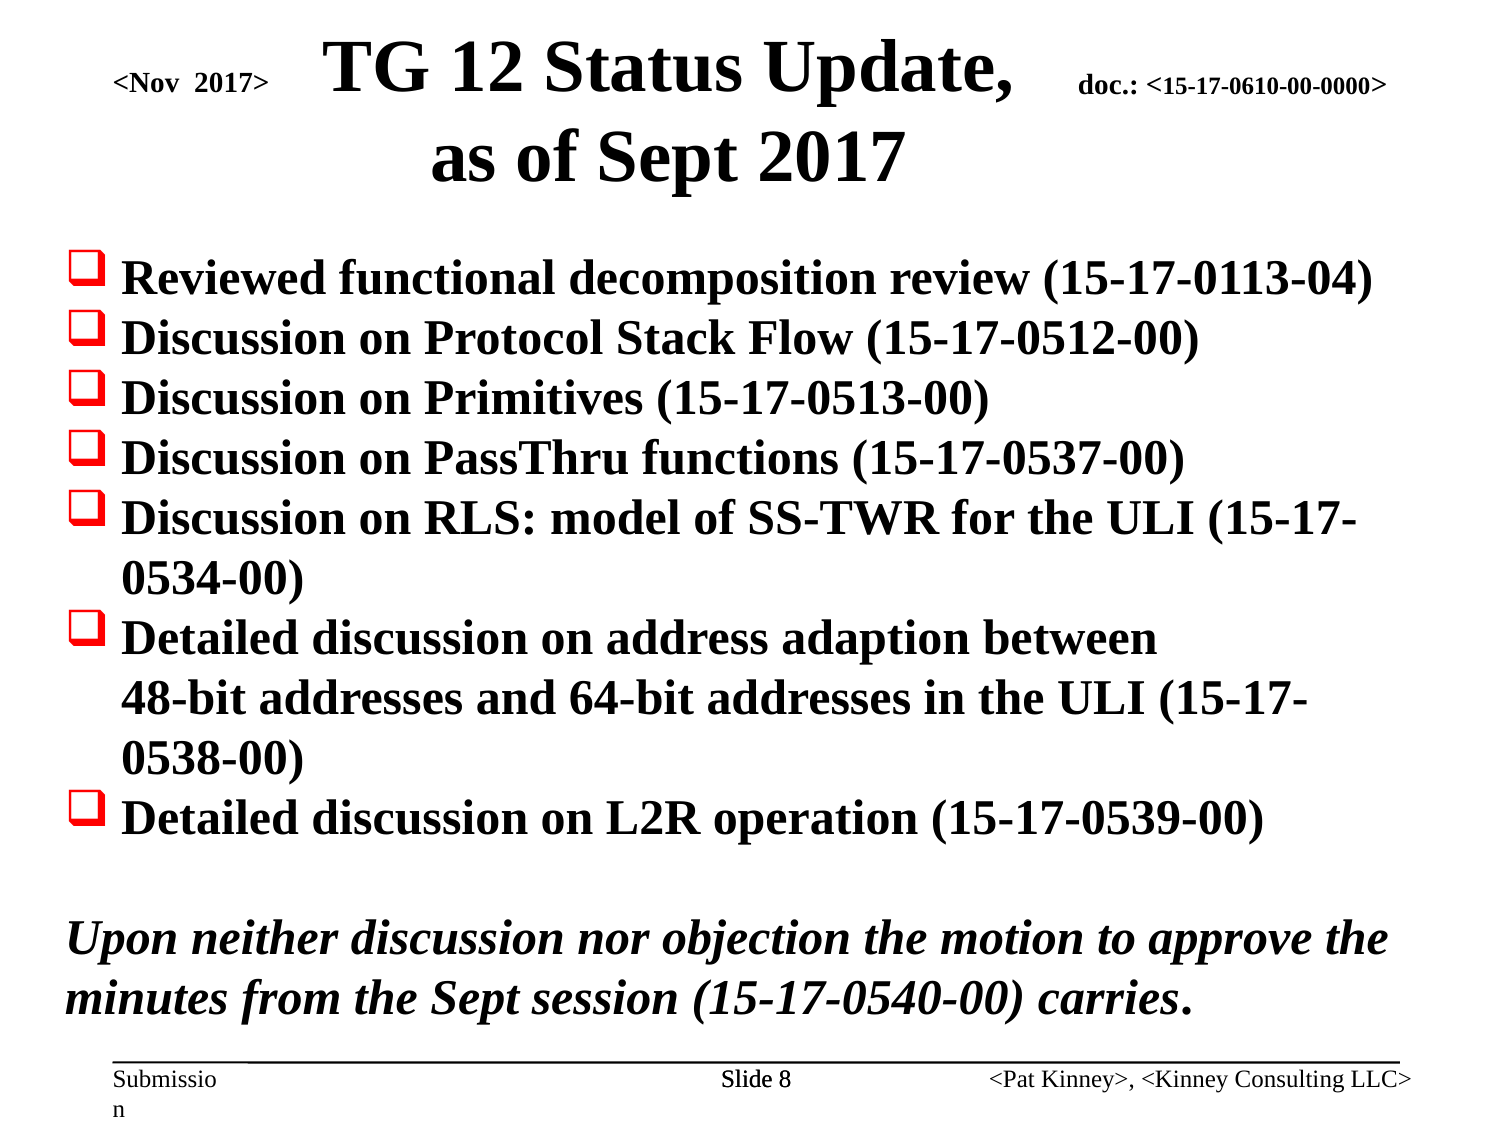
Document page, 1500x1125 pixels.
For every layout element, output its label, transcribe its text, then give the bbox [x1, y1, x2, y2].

text_box Reviewed functional decomposition review (15-17-0113-04) Discussion on Protocol Stack Flow (15-17-0512-00) Discussion on Primitives (15-17-0513-00) Discussion on PassThru functions (15-17-0537-00) Discussion on RLS: model of SS-TWR for the ULI (15-17-0534-00) Detailed discussion on address adaption between 48-bit addresses and 64-bit addresses in the ULI (15-17-0538-00) Detailed discussion on L2R operation (15-17-0539-00) Upon neither discussion nor objection the motion to approve the minutes from the Sept session (15-17-0540-00) carries. [50, 237, 1425, 1033]
title TG 12 Status Update, as of Sept 2017 [275, 24, 1063, 188]
text_box [24, 275, 1475, 1050]
text_box Slide 8 [675, 1062, 838, 1093]
footer <Pat Kinney>, <Kinney Consulting LLC> [899, 1061, 1413, 1093]
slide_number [112, 62, 275, 99]
